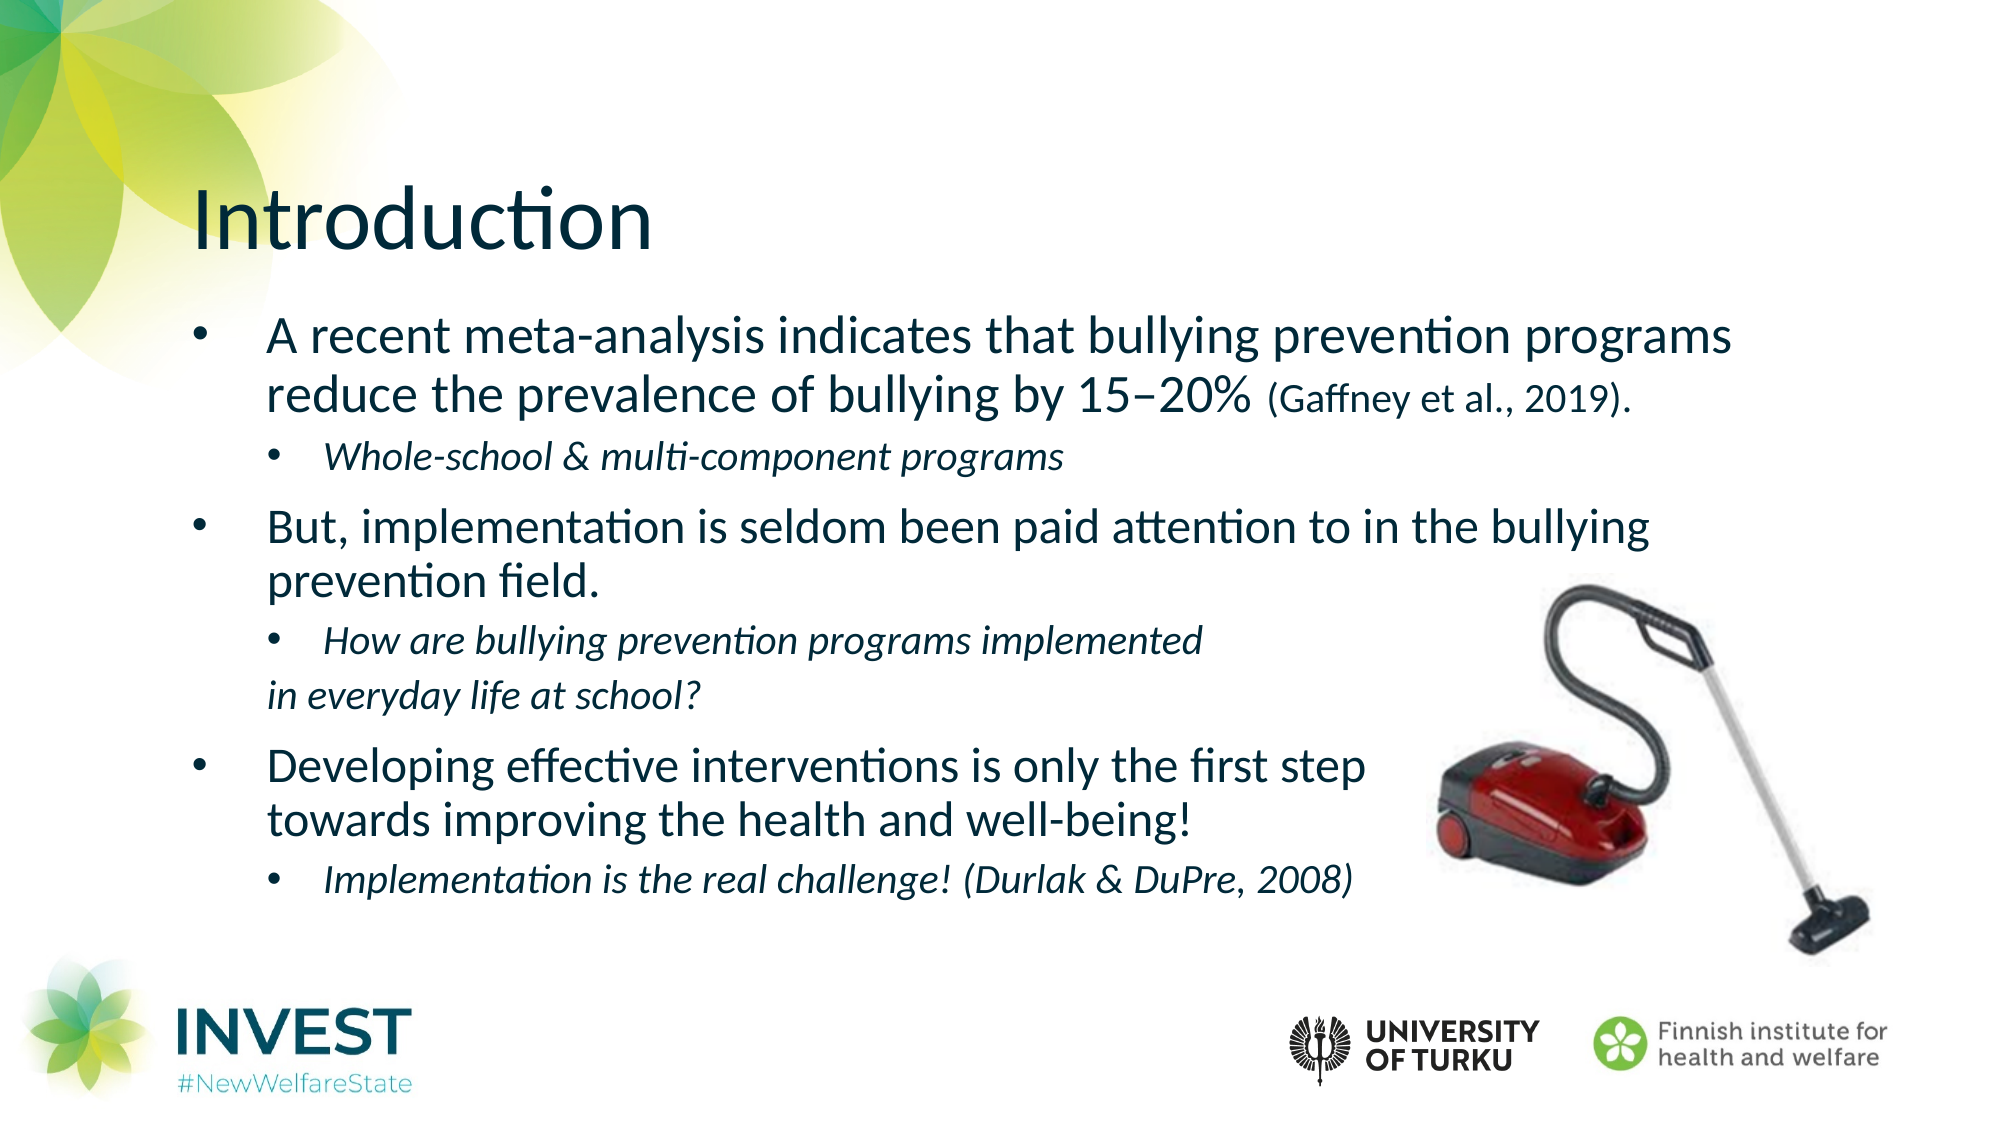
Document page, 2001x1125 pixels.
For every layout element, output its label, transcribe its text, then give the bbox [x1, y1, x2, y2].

list A recent meta-analysis indicates that bullying prevention programs reduce the prevalence of bullying by 15–20% (Gaffney et al., 2019). Whole-school & multi-component programs But, implementation is seldom been paid attention to in the bullying prevention field. How are bullying prevention programs implemented in everyday life at school? Developing effective interventions is only the first step towards improving the health and well-being! Implementation is the real challenge! (Durlak & DuPre, 2008) [176, 299, 1842, 968]
picture [1426, 573, 1880, 968]
picture [1252, 984, 1910, 1105]
picture [0, 0, 522, 493]
title Introduction [176, 71, 1842, 278]
picture [7, 949, 443, 1118]
